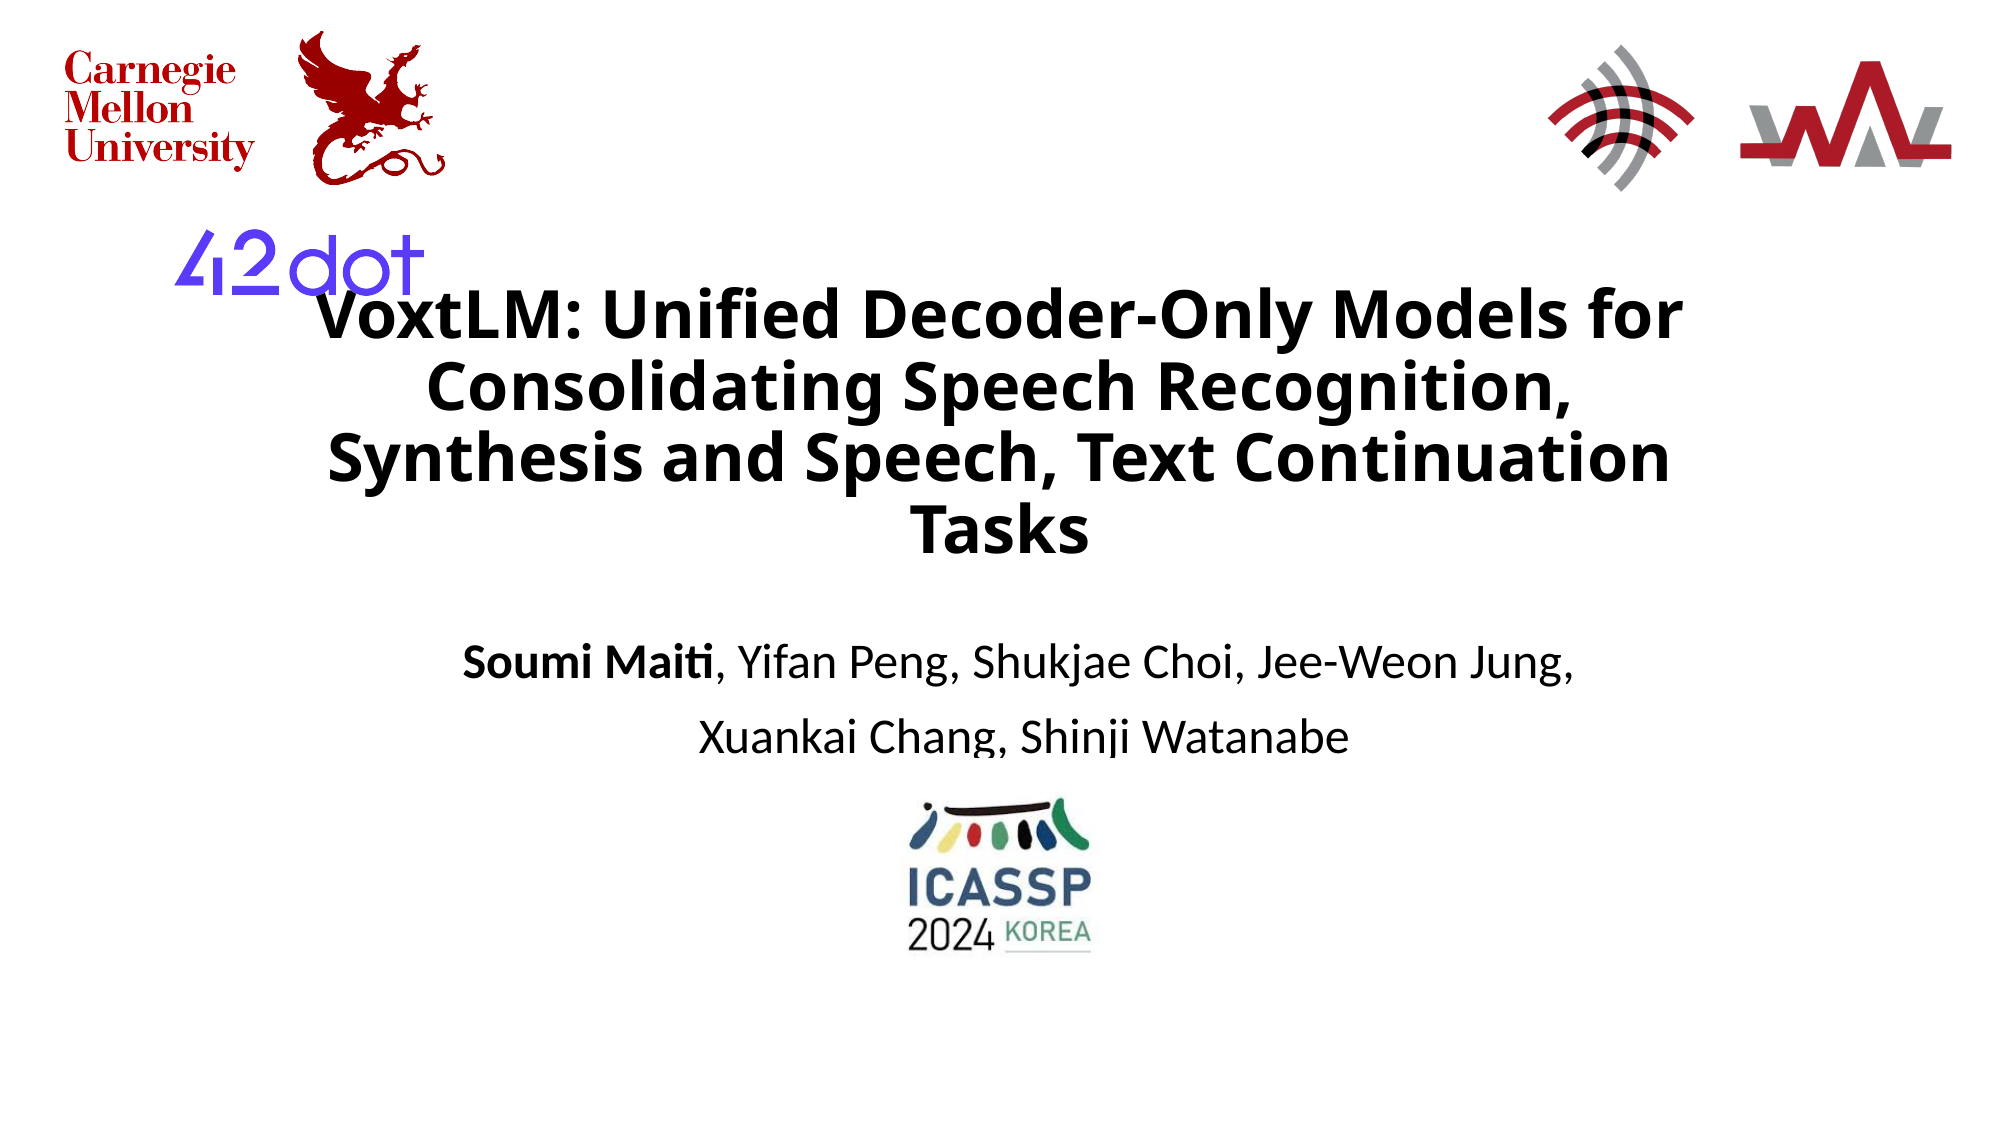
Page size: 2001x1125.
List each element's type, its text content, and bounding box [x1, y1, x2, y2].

title VoxtLM: Unified Decoder-Only Models for Consolidating Speech Recognition, Synthesis and Speech, Text Continuation Tasks [249, 184, 1750, 576]
picture [142, 31, 456, 341]
picture [65, 50, 255, 172]
subtitle Soumi Maiti, Yifan Peng, Shukjae Choi, Jee-Weon Jung, Xuankai Chang, Shinji Watanabe [299, 627, 1750, 797]
picture [1547, 22, 2001, 291]
picture [883, 758, 1117, 992]
